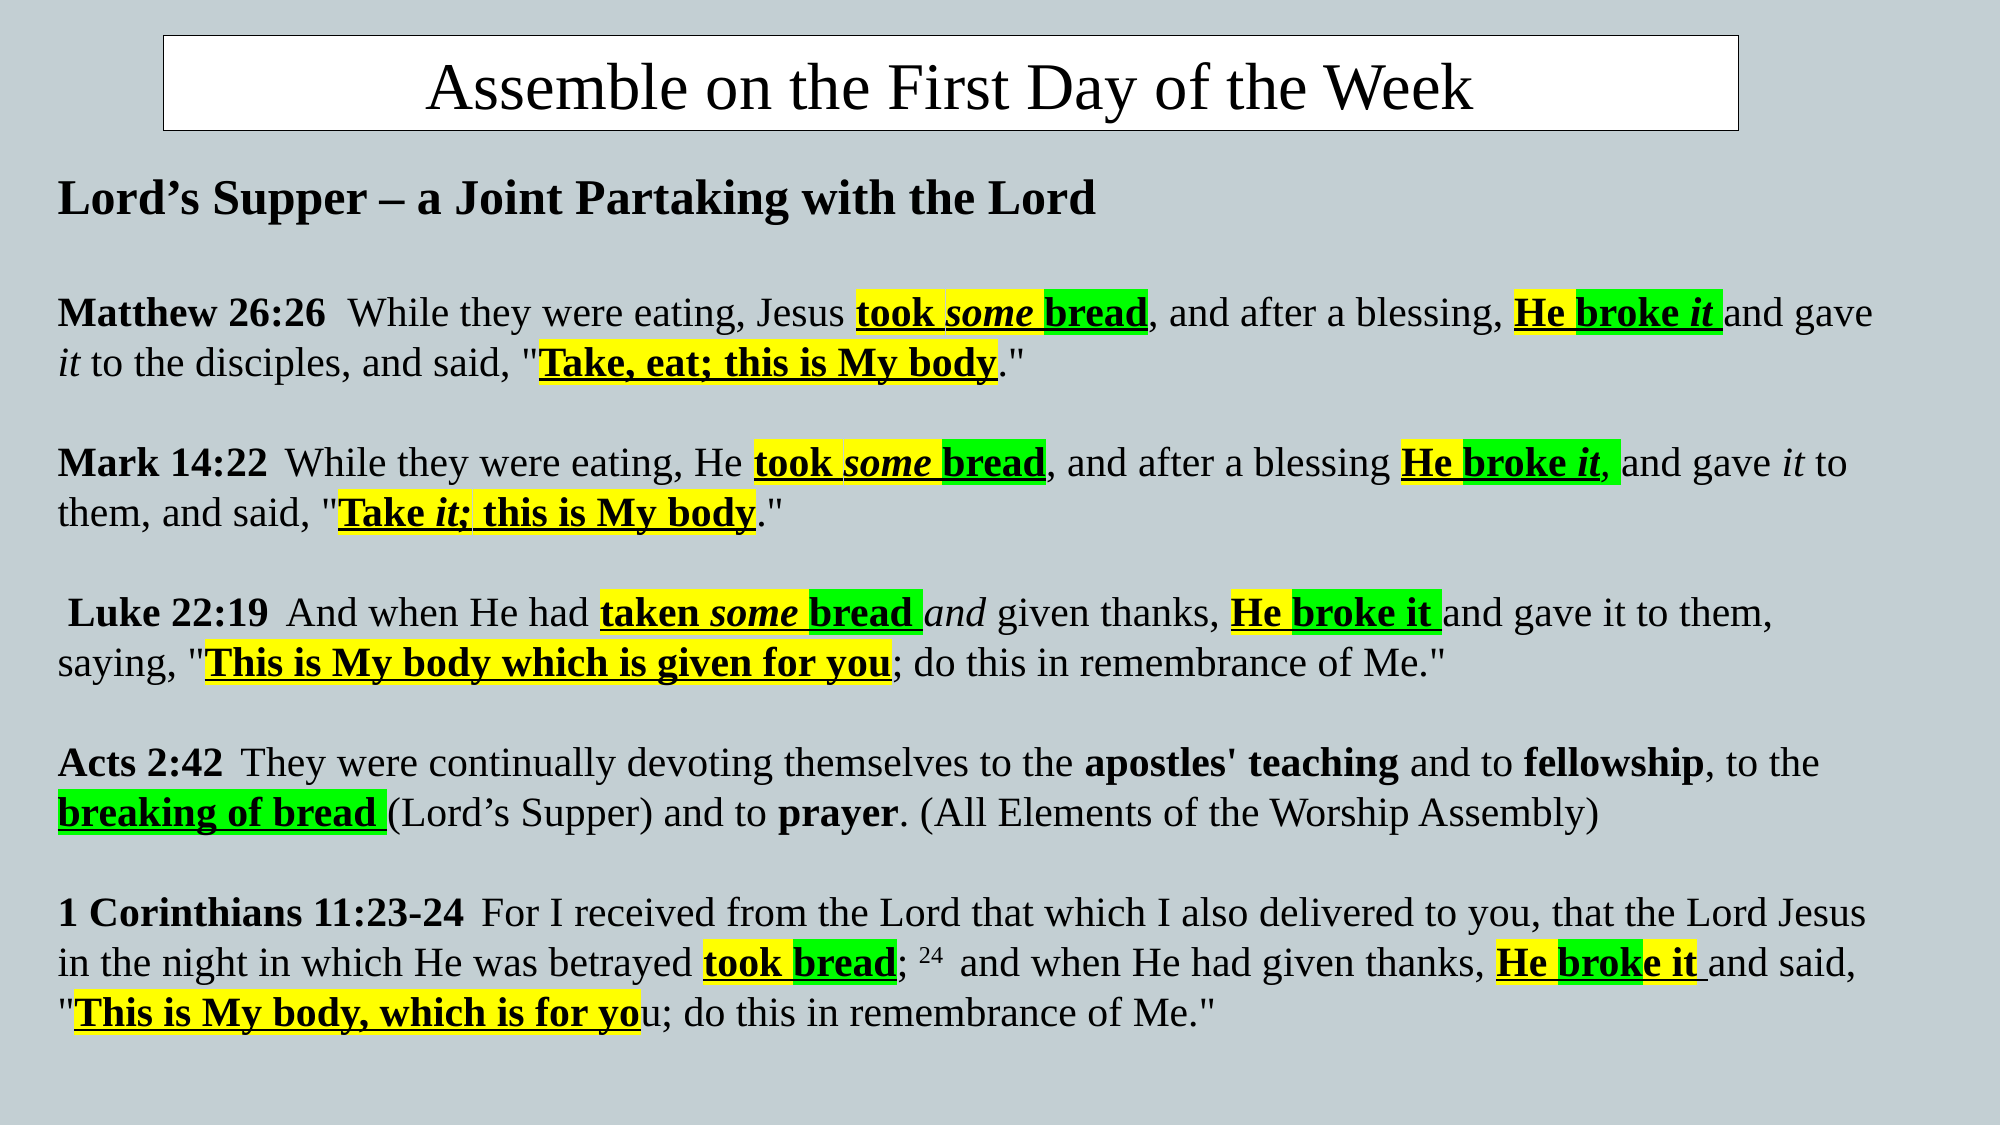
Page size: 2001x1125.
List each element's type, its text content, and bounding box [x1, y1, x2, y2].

text_box Assemble on the First Day of the Week [163, 35, 1739, 131]
text_box Lord’s Supper – a Joint Partaking with the Lord Matthew 26:26 While they were eating, Jesus took some bread, and after a blessing, He broke it and gave it to the disciples, and said, "Take, eat; this is My body." Mark 14:22 While they were eating, He took some bread, and after a blessing He broke it, and gave it to them, and said, "Take it; this is My body." Luke 22:19 And when He had taken some bread and given thanks, He broke it and gave it to them, saying, "This is My body which is given for you; do this in remembrance of Me." Acts 2:42 They were continually devoting themselves to the apostles' teaching and to fellowship, to the breaking of bread (Lord’s Supper) and to prayer. (All Elements of the Worship Assembly) 1 Corinthians 11:23-24 For I received from the Lord that which I also delivered to you, that the Lord Jesus in the night in which He was betrayed took bread; 24 and when He had given thanks, He broke it and said, "This is My body, which is for you; do this in remembrance of Me." [42, 156, 1910, 1125]
